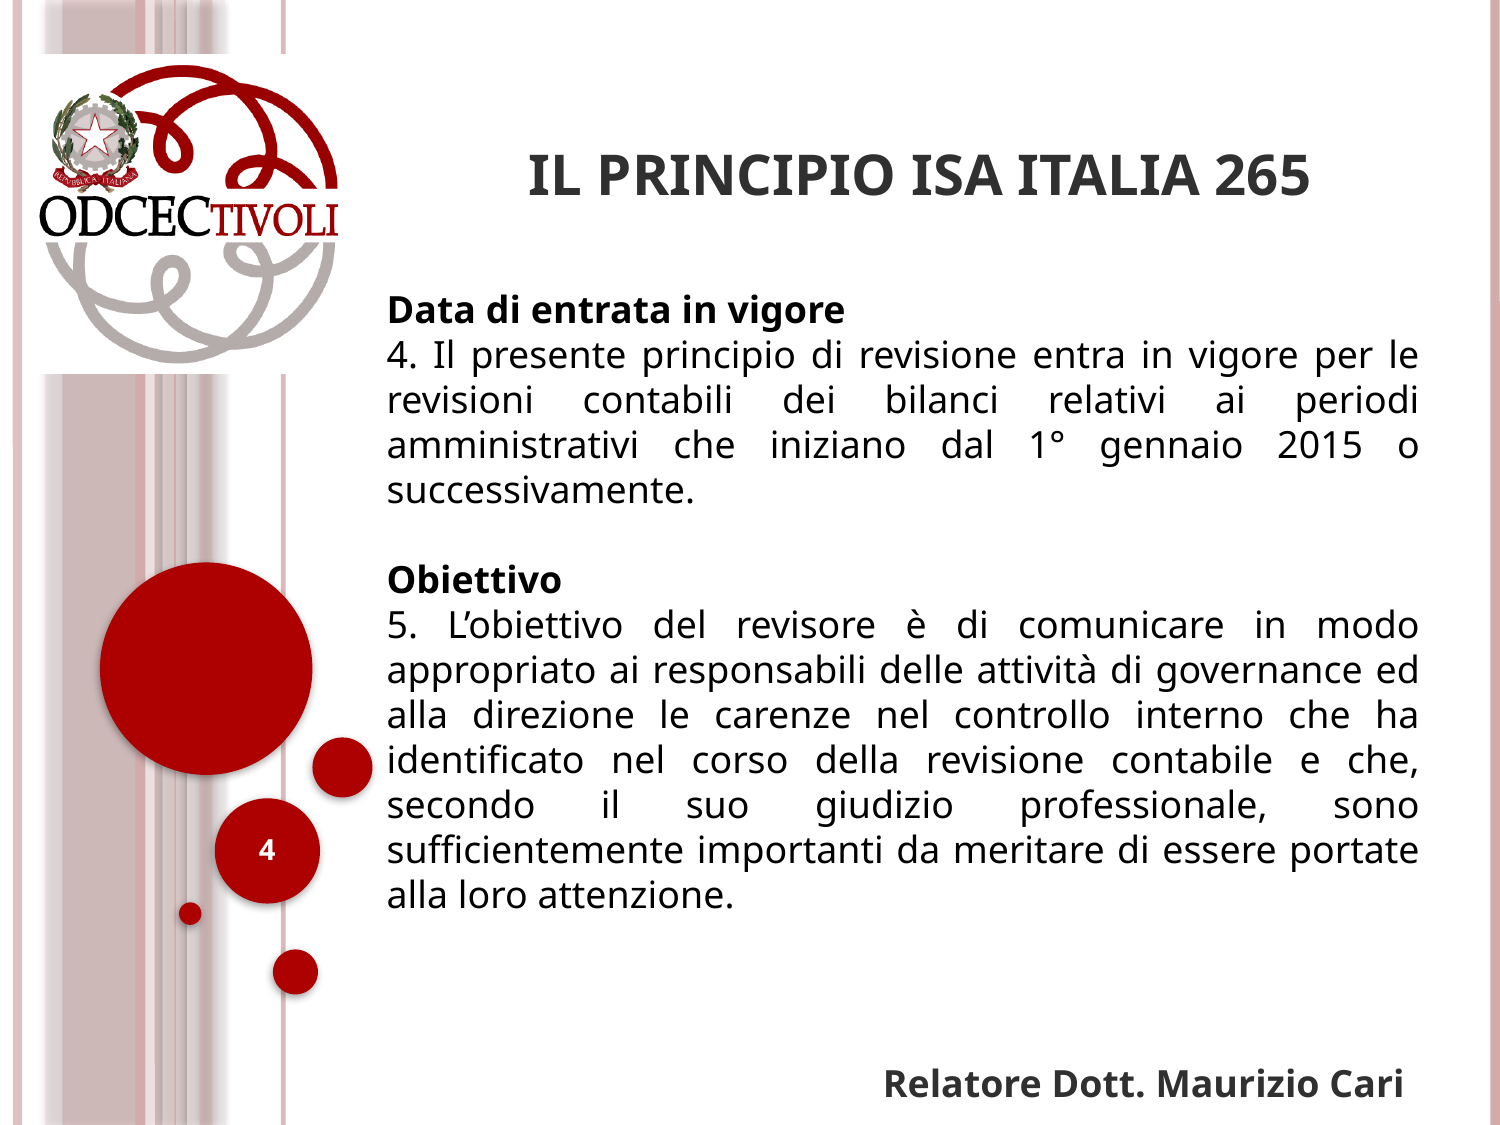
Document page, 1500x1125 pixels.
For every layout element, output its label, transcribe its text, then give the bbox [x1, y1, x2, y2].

slide_number 4 [217, 808, 318, 894]
subtitle Relatore Dott. Maurizio Cari [868, 1052, 1456, 1113]
picture [28, 54, 349, 374]
title Il principio ISA Italia 265 [413, 131, 1427, 214]
text_box Data di entrata in vigore 4. Il presente principio di revisione entra in vigore per le revisioni contabili dei bilanci relativi ai periodi amministrativi che iniziano dal 1° gennaio 2015 o successivamente. Obiettivo 5. L’obiettivo del revisore è di comunicare in modo appropriato ai responsabili delle attività di governance ed alla direzione le carenze nel controllo interno che ha identificato nel corso della revisione contabile e che, secondo il suo giudizio professionale, sono sufficientemente importanti da meritare di essere portate alla loro attenzione. [371, 278, 1436, 924]
